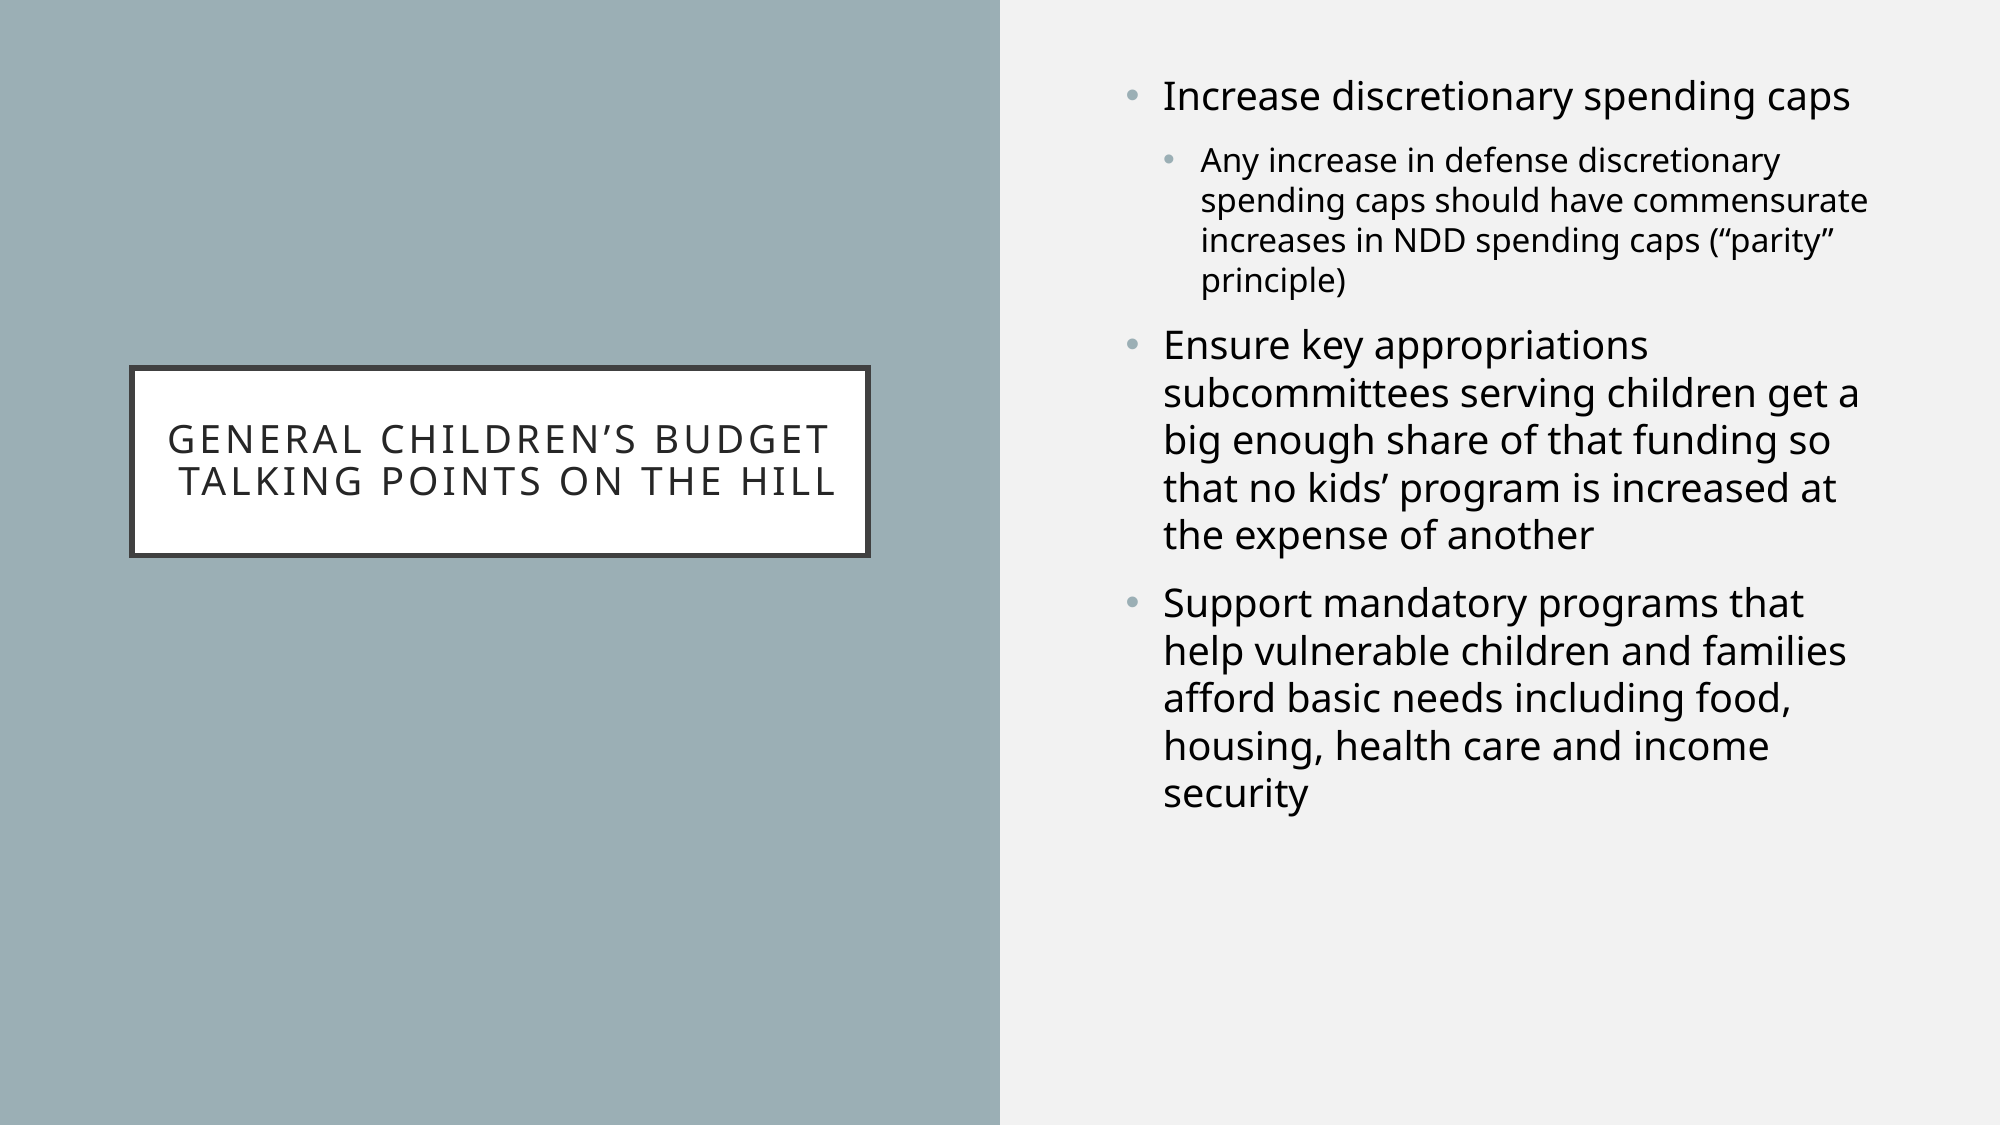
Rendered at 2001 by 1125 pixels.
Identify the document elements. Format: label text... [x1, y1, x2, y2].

list Increase discretionary spending caps Any increase in defense discretionary spending caps should have commensurate increases in NDD spending caps (“parity” principle) Ensure key appropriations subcommittees serving children get a big enough share of that funding so that no kids’ program is increased at the expense of another Support mandatory programs that help vulnerable children and families afford basic needs including food, housing, health care and income security [1110, 63, 1901, 925]
title General Children’s budget Talking points on the hill [129, 365, 871, 558]
